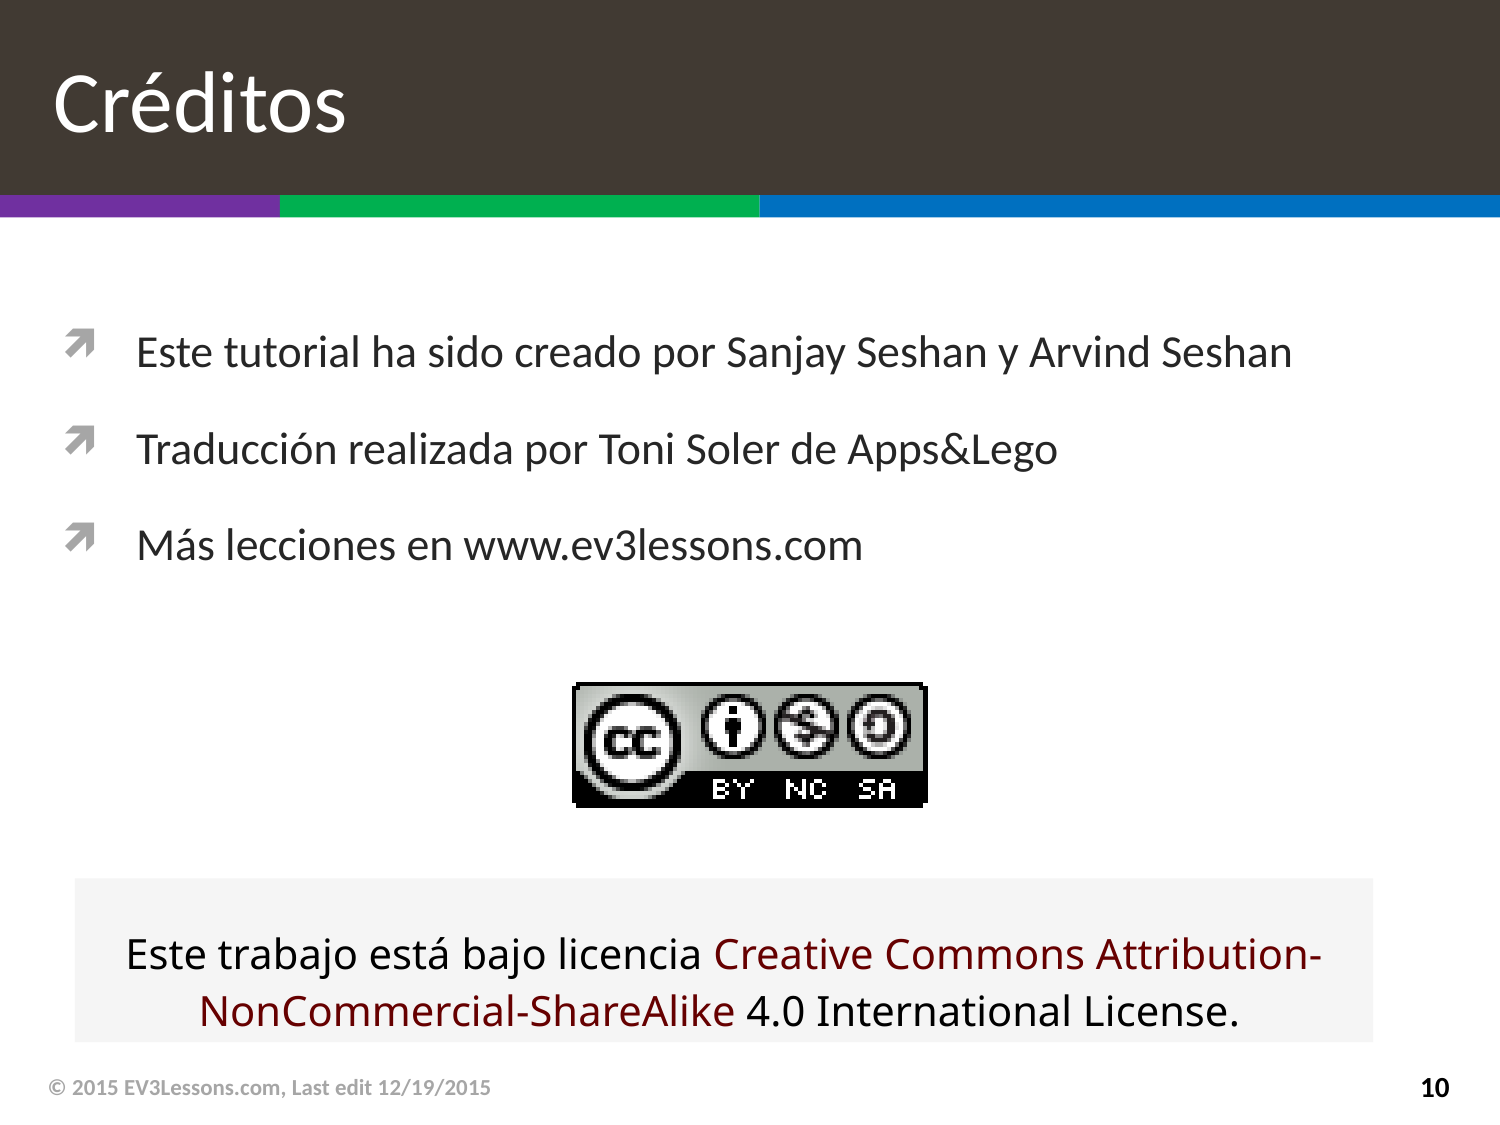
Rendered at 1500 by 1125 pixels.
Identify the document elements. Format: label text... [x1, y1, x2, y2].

title Créditos [0, 0, 1500, 195]
picture [572, 681, 928, 808]
list Este tutorial ha sido creado por Sanjay Seshan y Arvind Seshan Traducción realizada por Toni Soler de Apps&Lego Más lecciones en www.ev3lessons.com [46, 314, 1454, 902]
text_box Este trabajo está bajo licencia Creative Commons Attribution-NonCommercial-ShareAlike 4.0 International License. [74, 878, 1374, 1043]
slide_number 10 [1361, 1056, 1465, 1116]
footer © 2015 EV3Lessons.com, Last edit 12/19/2015 [32, 1055, 1038, 1116]
